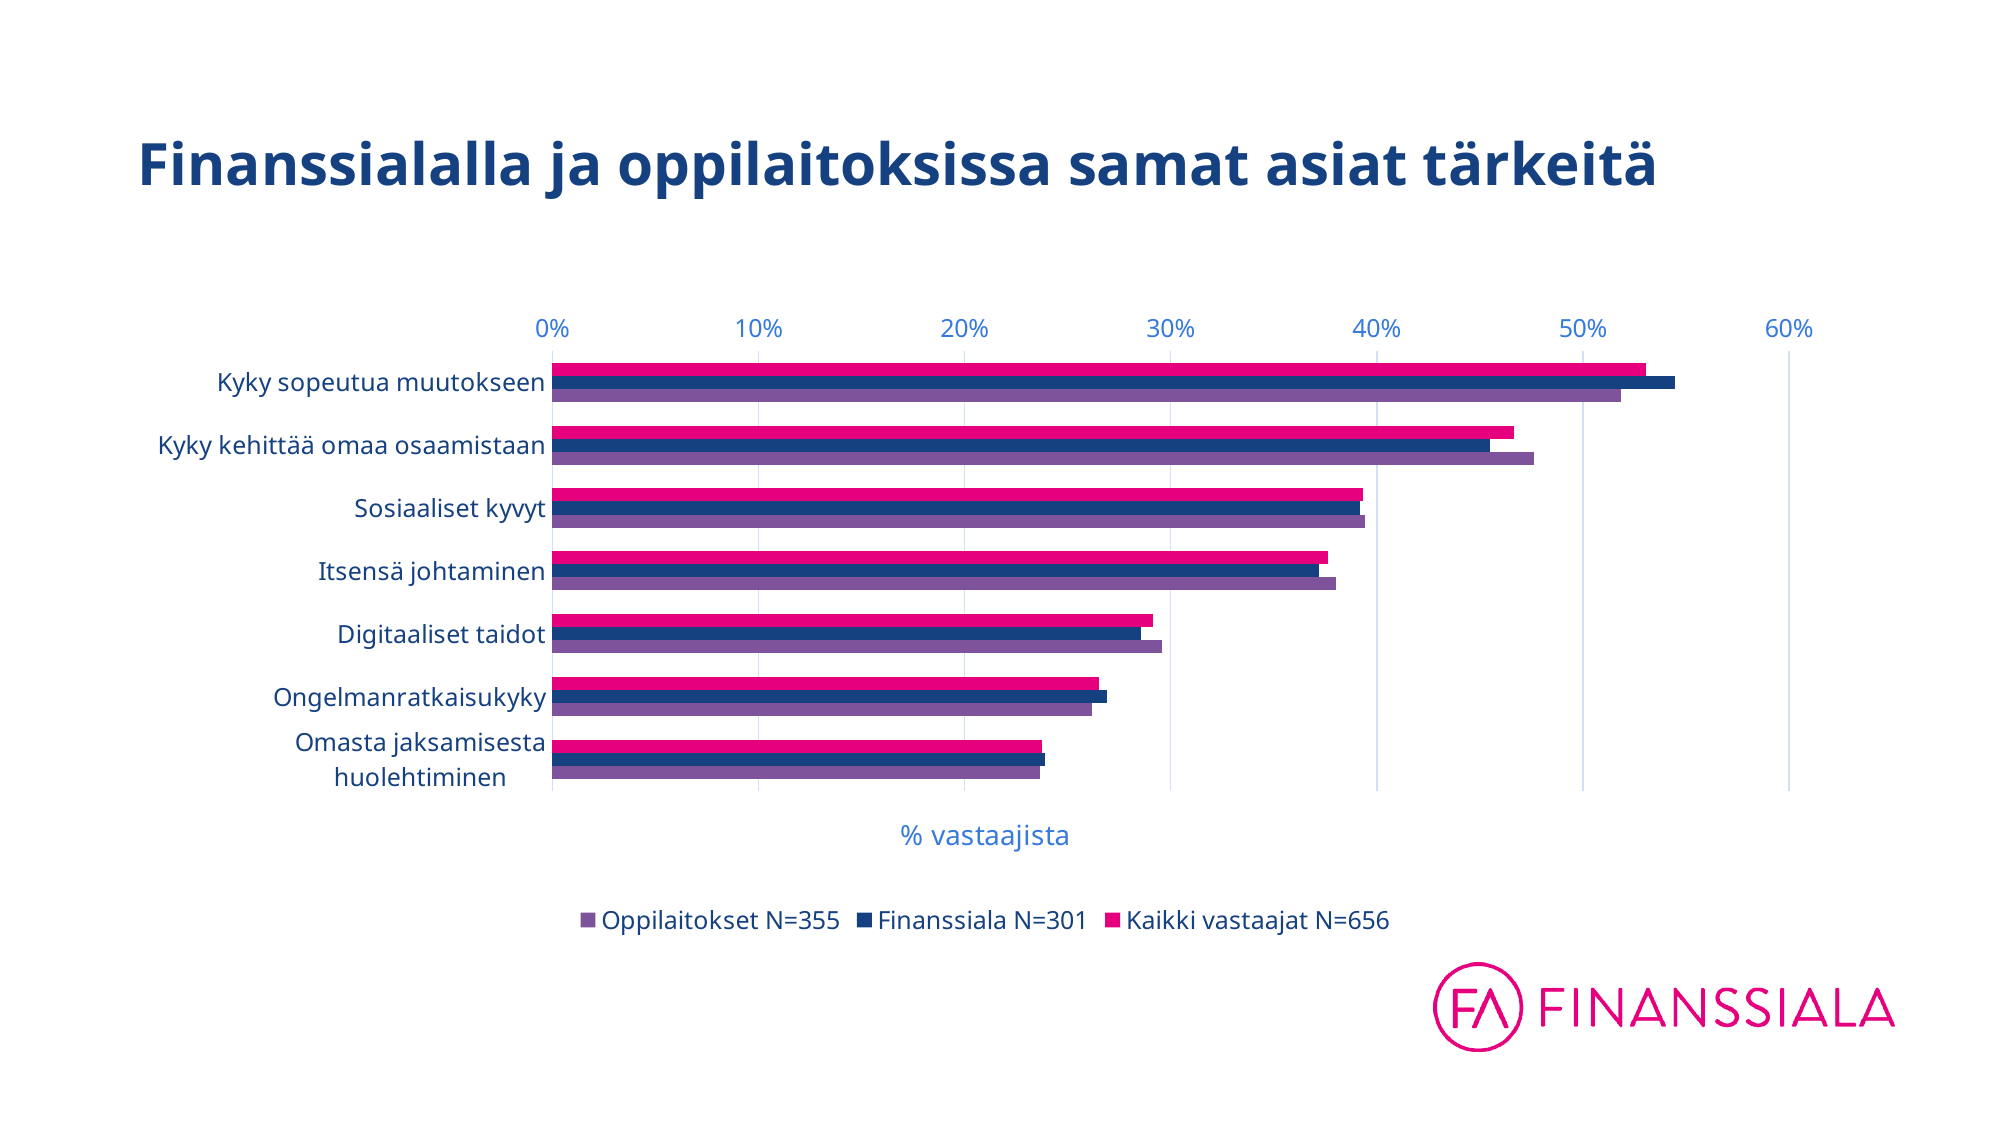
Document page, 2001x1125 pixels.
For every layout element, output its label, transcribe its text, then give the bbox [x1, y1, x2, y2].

title Finanssialalla ja oppilaitoksissa samat asiat tärkeitä [122, 58, 1848, 276]
picture [1433, 962, 1895, 1052]
chart [122, 297, 1848, 944]
